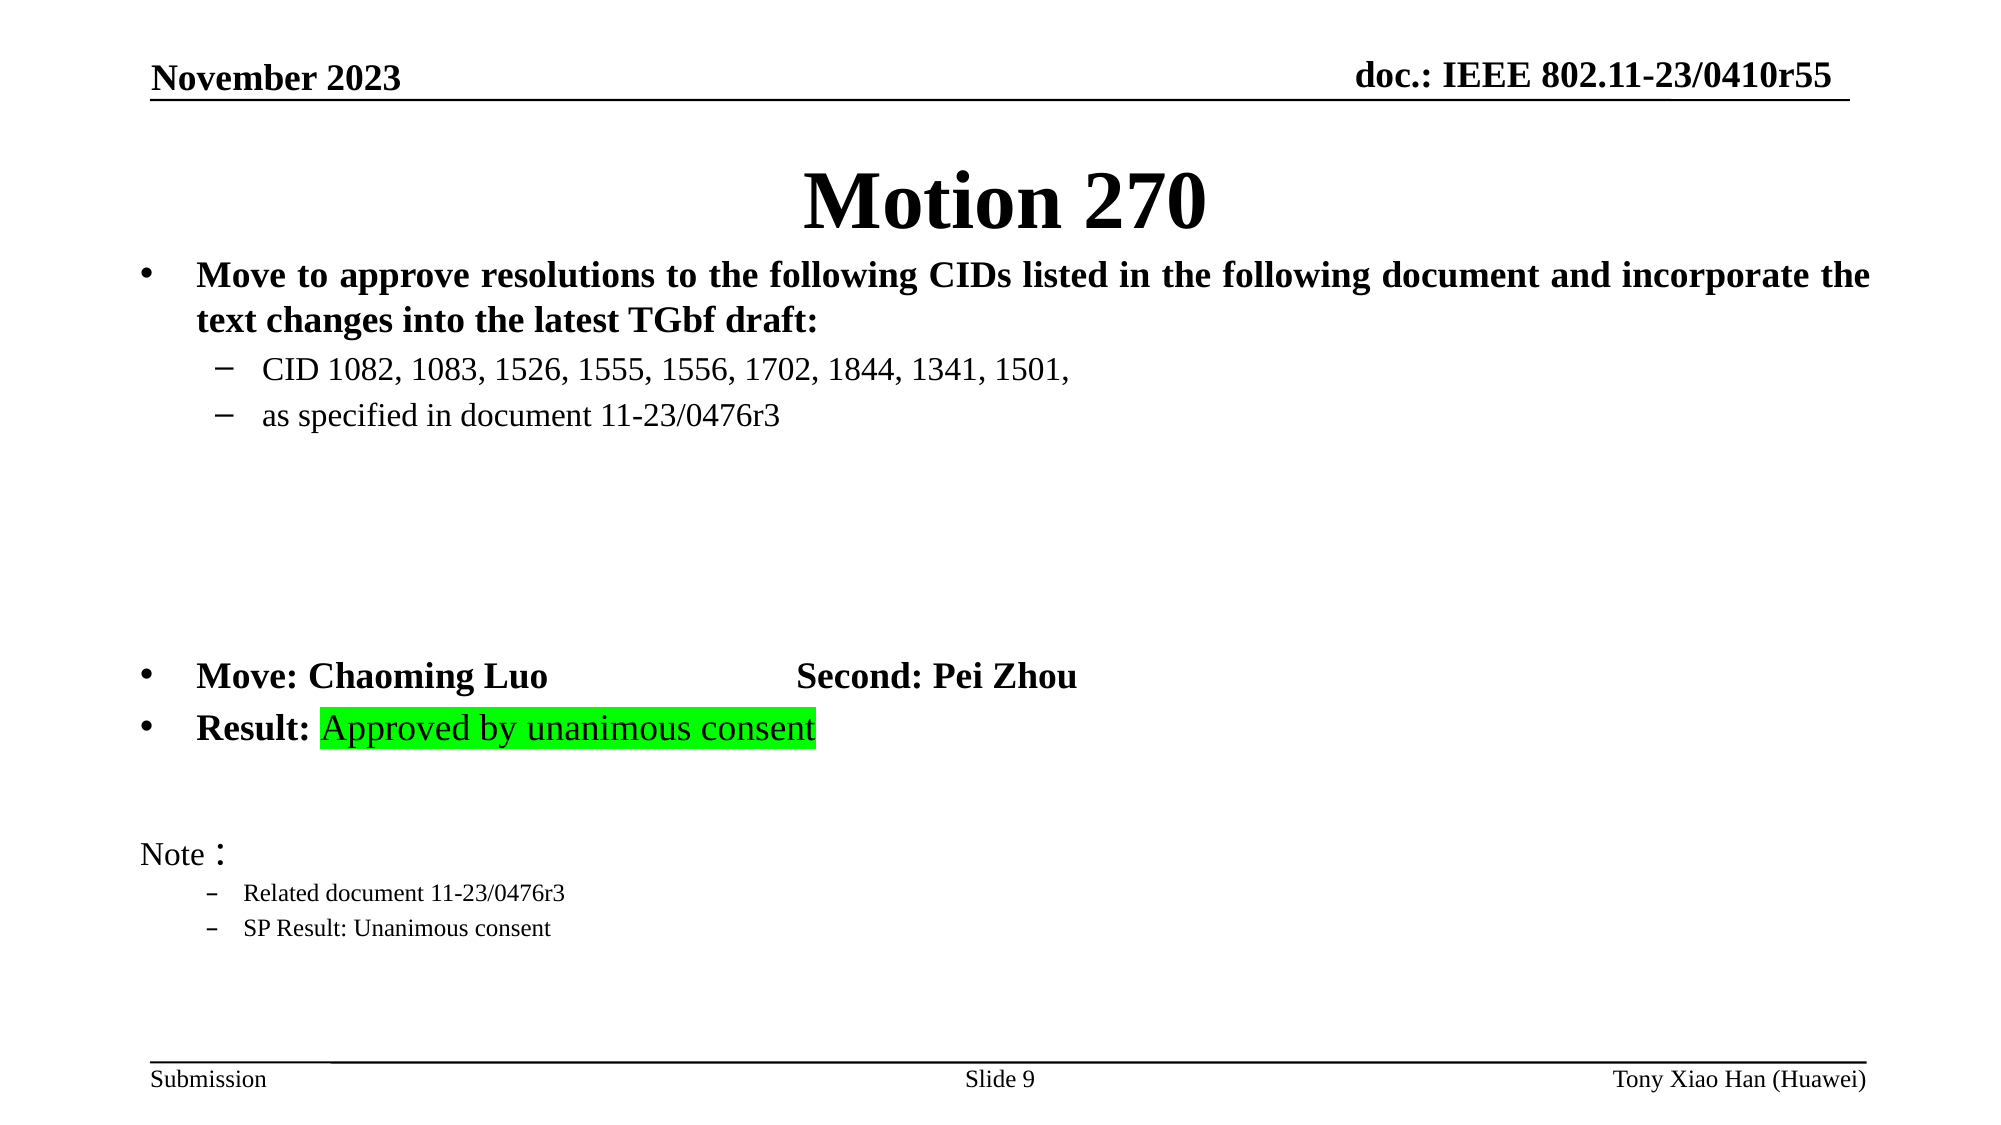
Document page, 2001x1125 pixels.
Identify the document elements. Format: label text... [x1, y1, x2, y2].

text_box Move to approve resolutions to the following CIDs listed in the following document and incorporate the text changes into the latest TGbf draft: CID 1082, 1083, 1526, 1555, 1556, 1702, 1844, 1341, 1501, as specified in document 11-23/0476r3 Move: Chaoming Luo Second: Pei Zhou Result: Approved by unanimous consent Note： Related document 11-23/0476r3 SP Result: Unanimous consent [125, 212, 1888, 900]
text_box Motion 270 [368, 137, 1644, 212]
